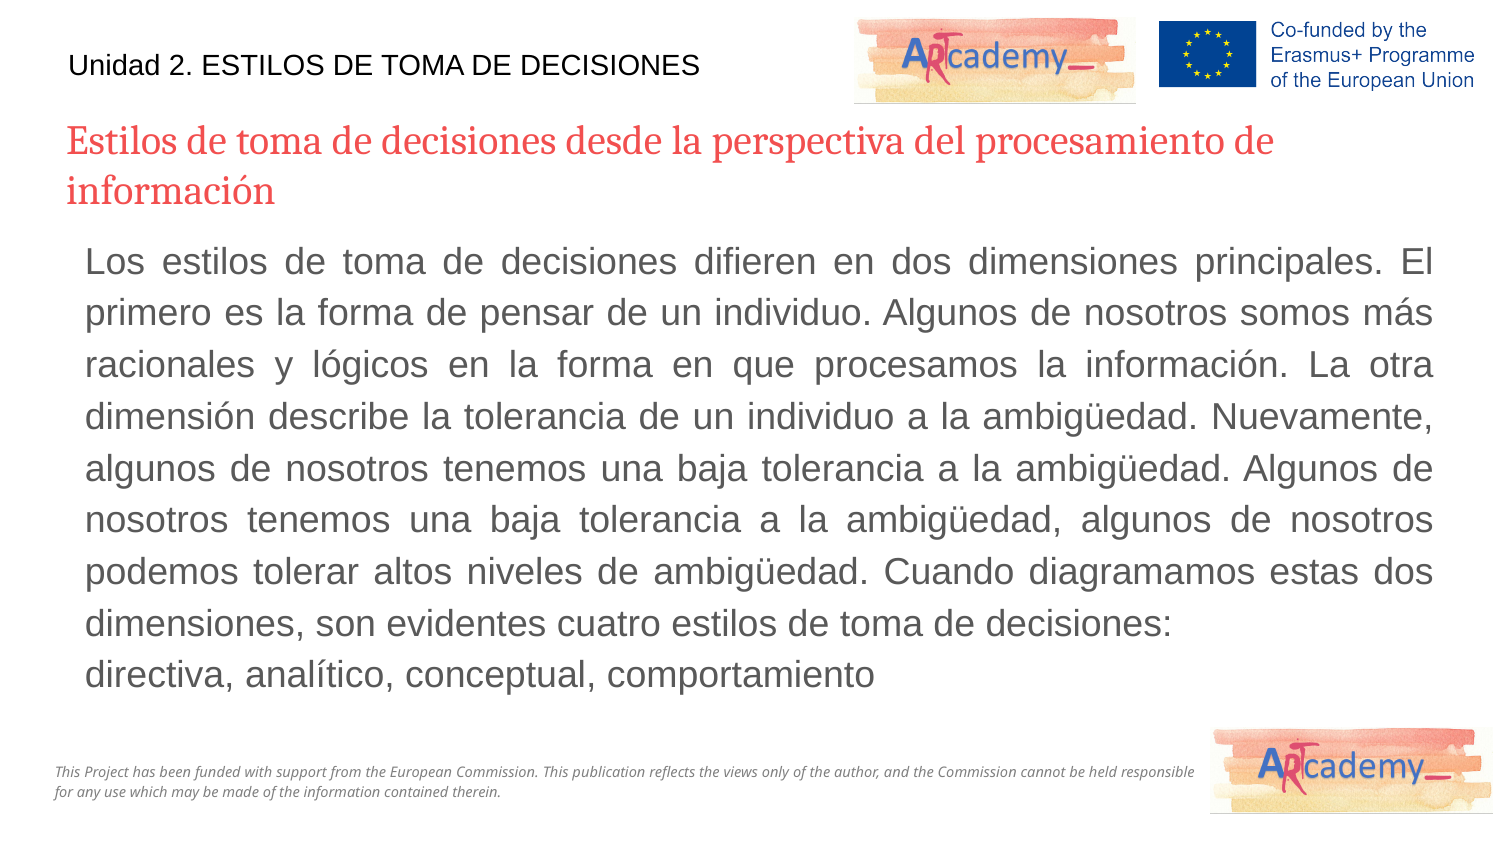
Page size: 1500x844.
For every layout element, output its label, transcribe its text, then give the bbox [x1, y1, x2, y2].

picture [854, 0, 1137, 134]
picture [1210, 709, 1493, 844]
list Los estilos de toma de decisiones difieren en dos dimensiones principales. El primero es la forma de pensar de un individuo. Algunos de nosotros somos más racionales y lógicos en la forma en que procesamos la información. La otra dimensión describe la tolerancia de un individuo a la ambigüedad. Nuevamente, algunos de nosotros tenemos una baja tolerancia a la ambigüedad. Algunos de nosotros tenemos una baja tolerancia a la ambigüedad, algunos de nosotros podemos tolerar altos niveles de ambigüedad. Cuando diagramamos estas dos dimensiones, son evidentes cuatro estilos de toma de decisiones: directiva, analítico, conceptual, comportamiento [51, 214, 1449, 754]
text_box Unidad 2. ESTILOS DE TOMA DE DECISIONES [53, 39, 770, 89]
text_box This Project has been funded with support from the European Commission. This publication reflects the views only of the author, and the Commission cannot be held responsible for any use which may be made of the information contained therein. [39, 754, 1205, 799]
title Estilos de toma de decisiones desde la perspectiva del procesamiento de información [51, 97, 1449, 192]
picture [1158, 21, 1474, 91]
